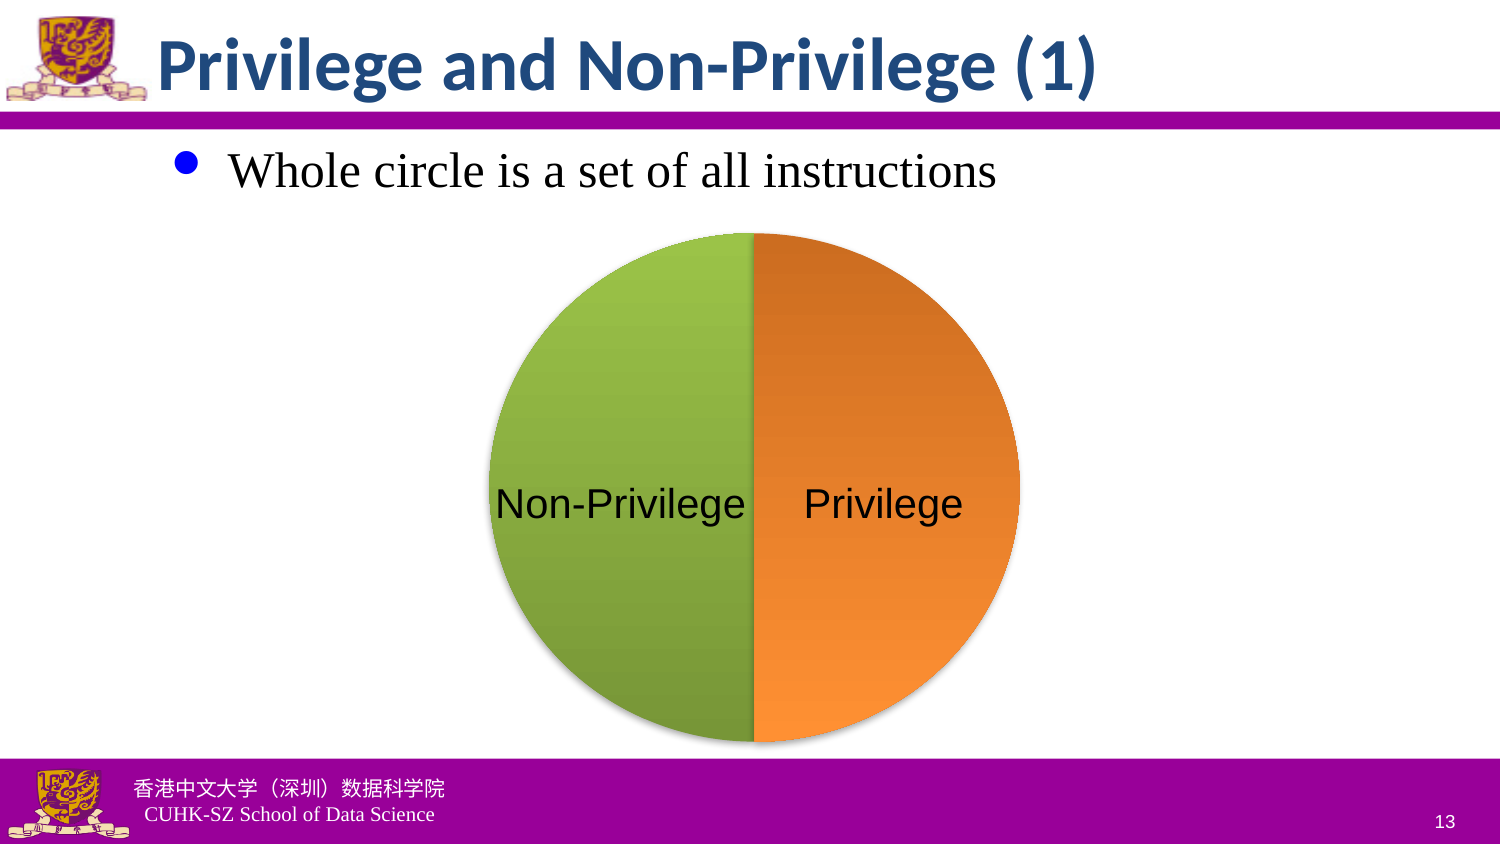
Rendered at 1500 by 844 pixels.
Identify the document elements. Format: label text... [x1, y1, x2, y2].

title Privilege and Non-Privilege (1) [141, 17, 1424, 104]
slide_number 13 [1120, 802, 1471, 844]
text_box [480, 233, 1020, 742]
picture [5, 15, 152, 101]
text_box Whole circle is a set of all instructions [156, 130, 1121, 205]
picture [7, 768, 130, 839]
